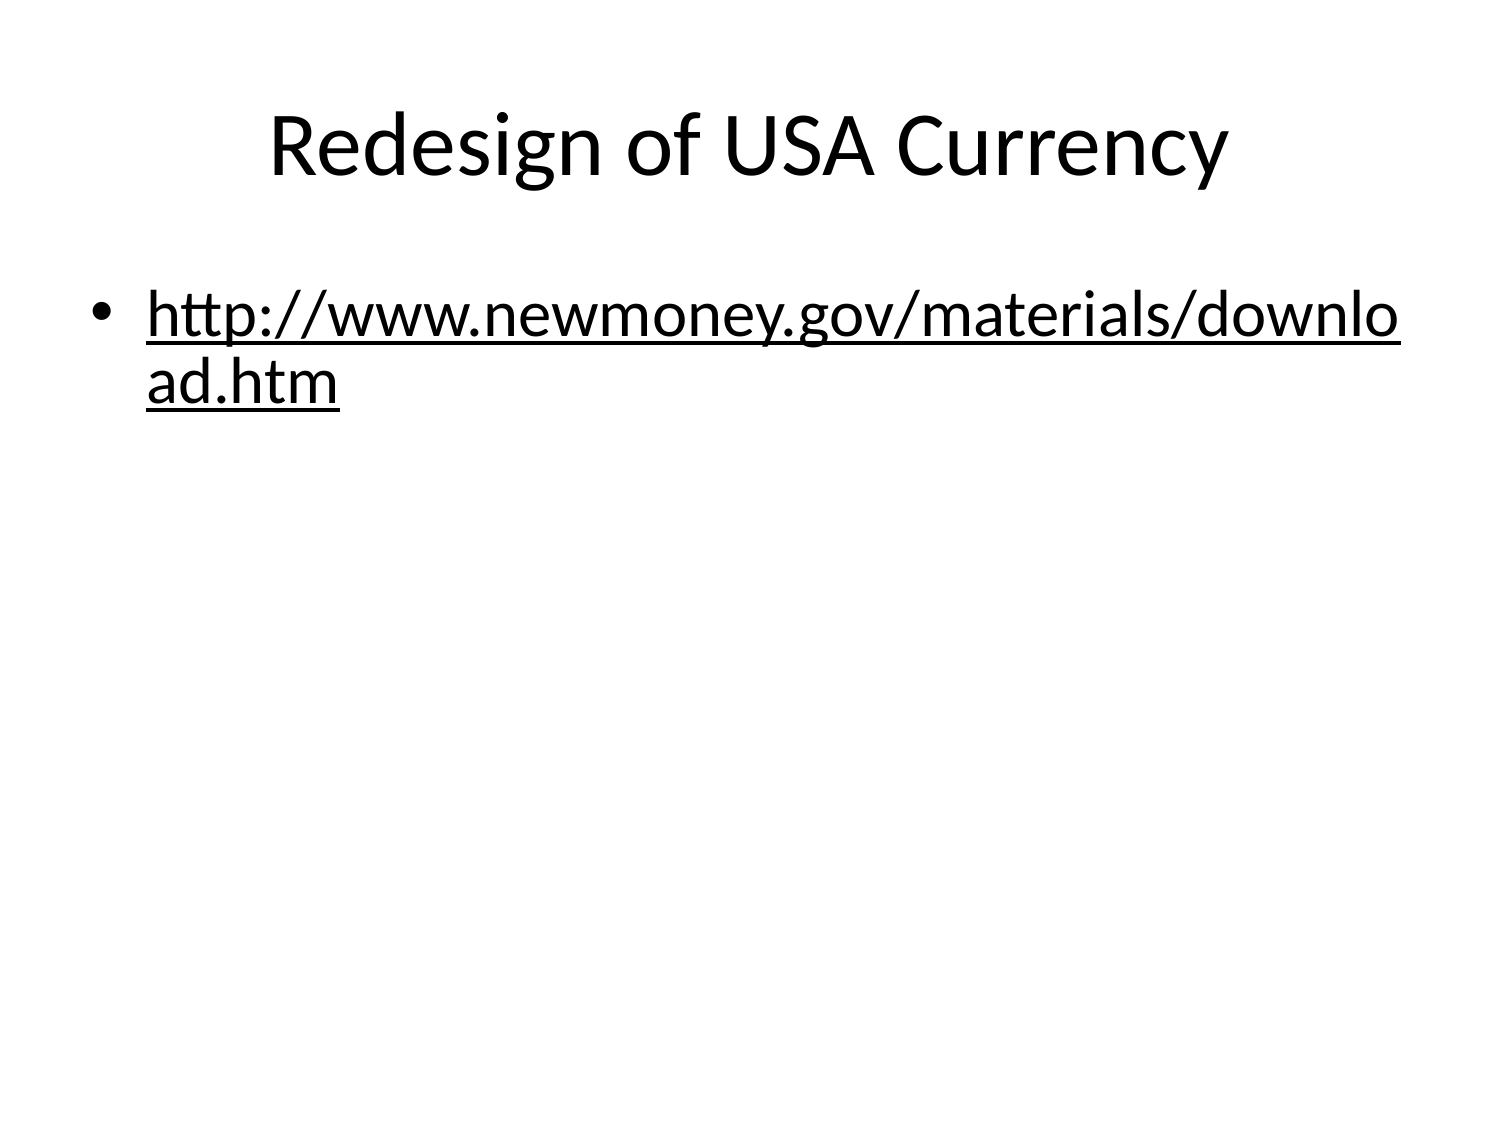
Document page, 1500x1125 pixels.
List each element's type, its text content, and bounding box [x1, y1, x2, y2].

title Redesign of USA Currency [75, 45, 1425, 233]
list http://www.newmoney.gov/materials/download.htm [75, 262, 1425, 1005]
